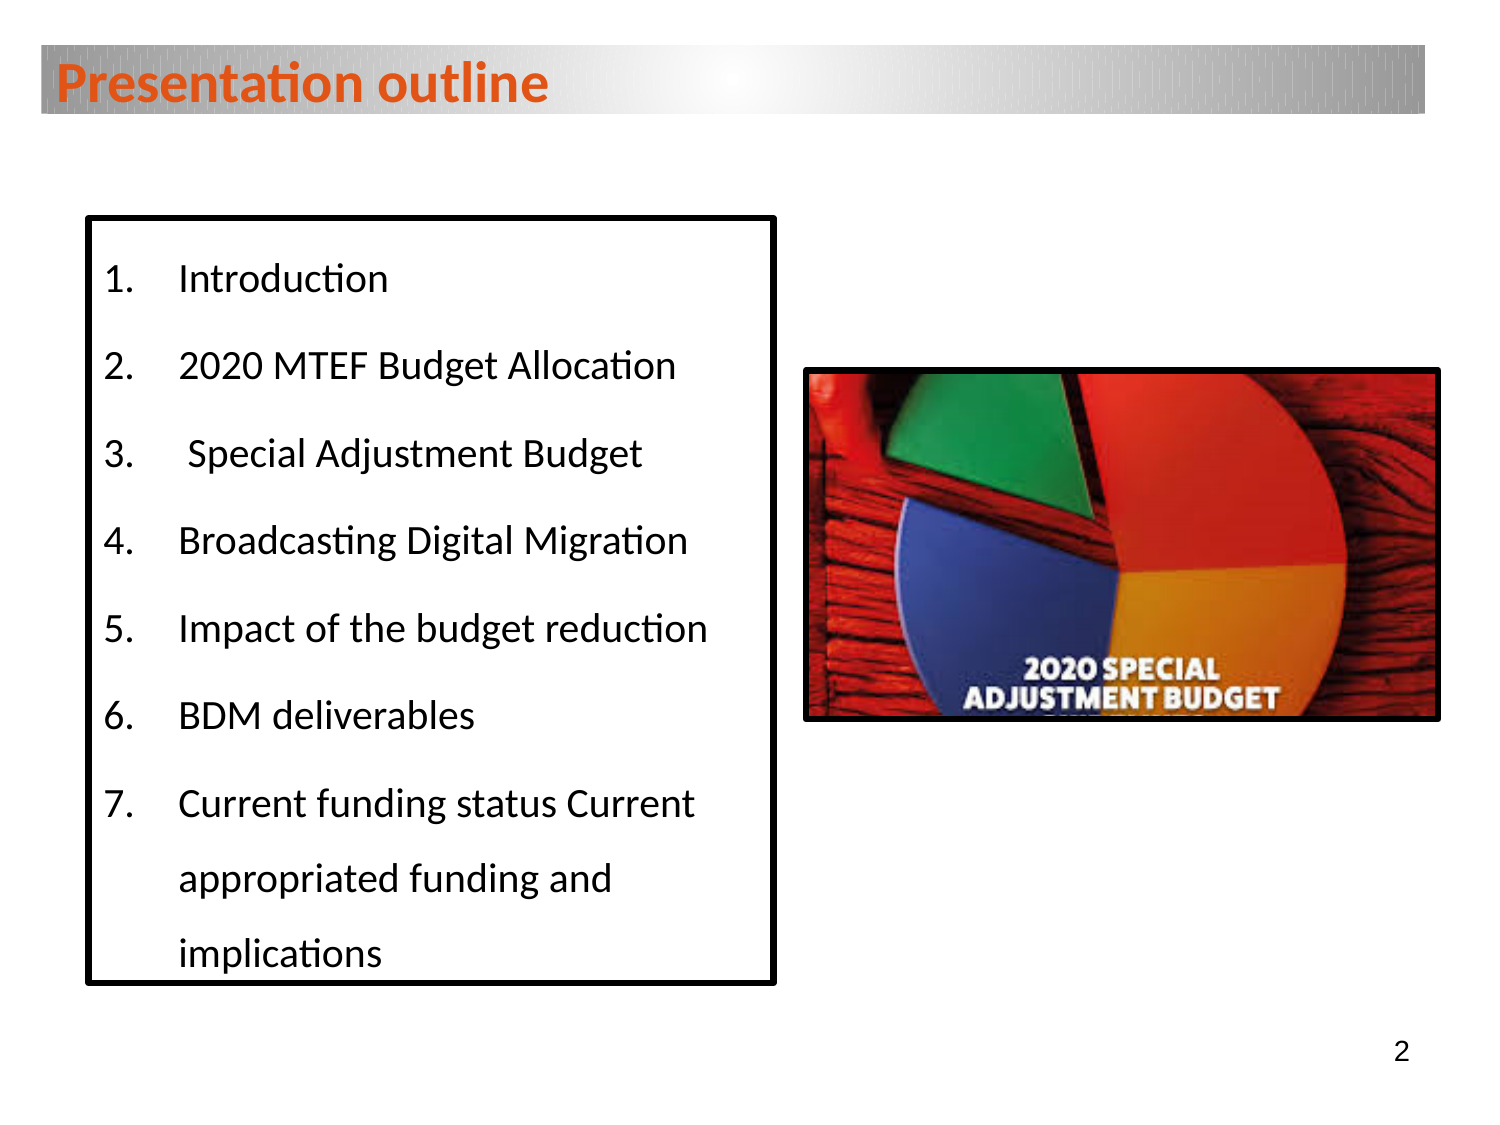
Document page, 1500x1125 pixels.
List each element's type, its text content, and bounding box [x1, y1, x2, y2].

title Presentation outline [41, 44, 1426, 114]
picture [808, 373, 1436, 717]
text_box Introduction 2020 MTEF Budget Allocation Special Adjustment Budget Broadcasting Digital Migration Impact of the budget reduction BDM deliverables Current funding status Current appropriated funding and implications [88, 218, 774, 983]
slide_number 2 [1163, 1024, 1426, 1103]
